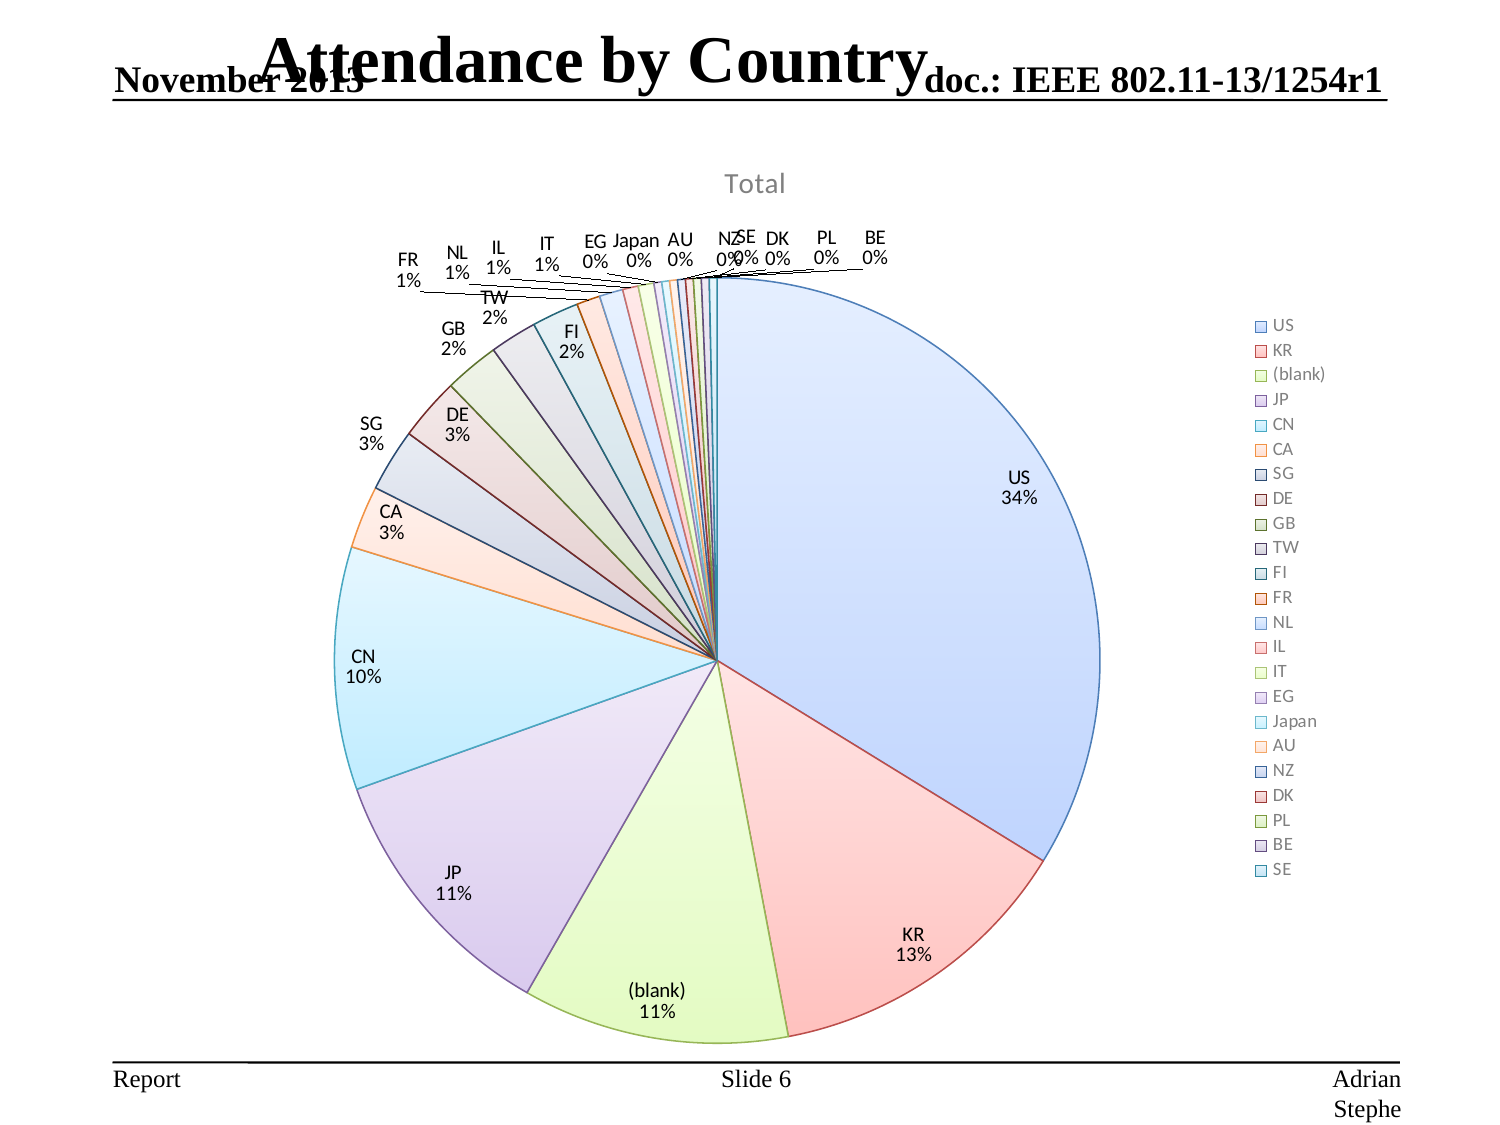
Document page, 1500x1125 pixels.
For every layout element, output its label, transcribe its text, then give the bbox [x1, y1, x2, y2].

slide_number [114, 54, 374, 101]
slide_number Slide 6 [712, 1070, 800, 1093]
footer Adrian Stephens, Intel Corporation [1324, 1061, 1402, 1093]
title Attendance by Country [50, 12, 1138, 100]
chart [164, 135, 1345, 1063]
